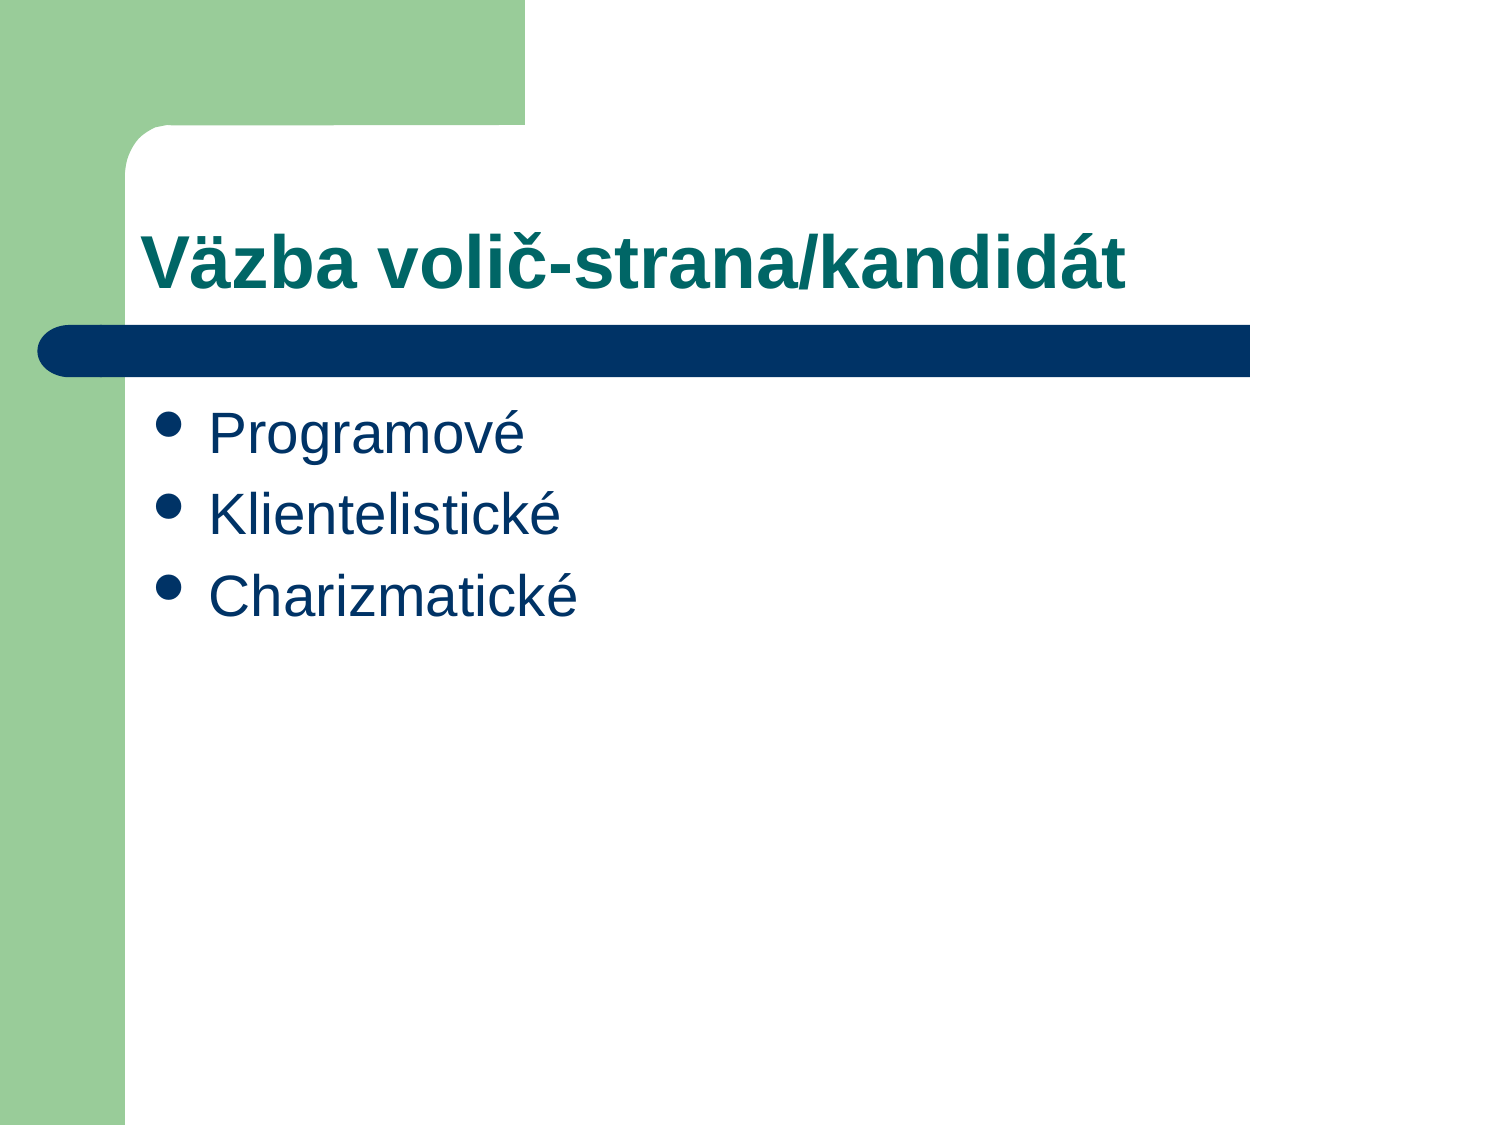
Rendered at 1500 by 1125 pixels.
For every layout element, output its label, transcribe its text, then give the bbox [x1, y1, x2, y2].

list Programové Klientelistické Charizmatické [137, 387, 1400, 999]
title Väzba volič-strana/kandidát [125, 125, 1425, 313]
